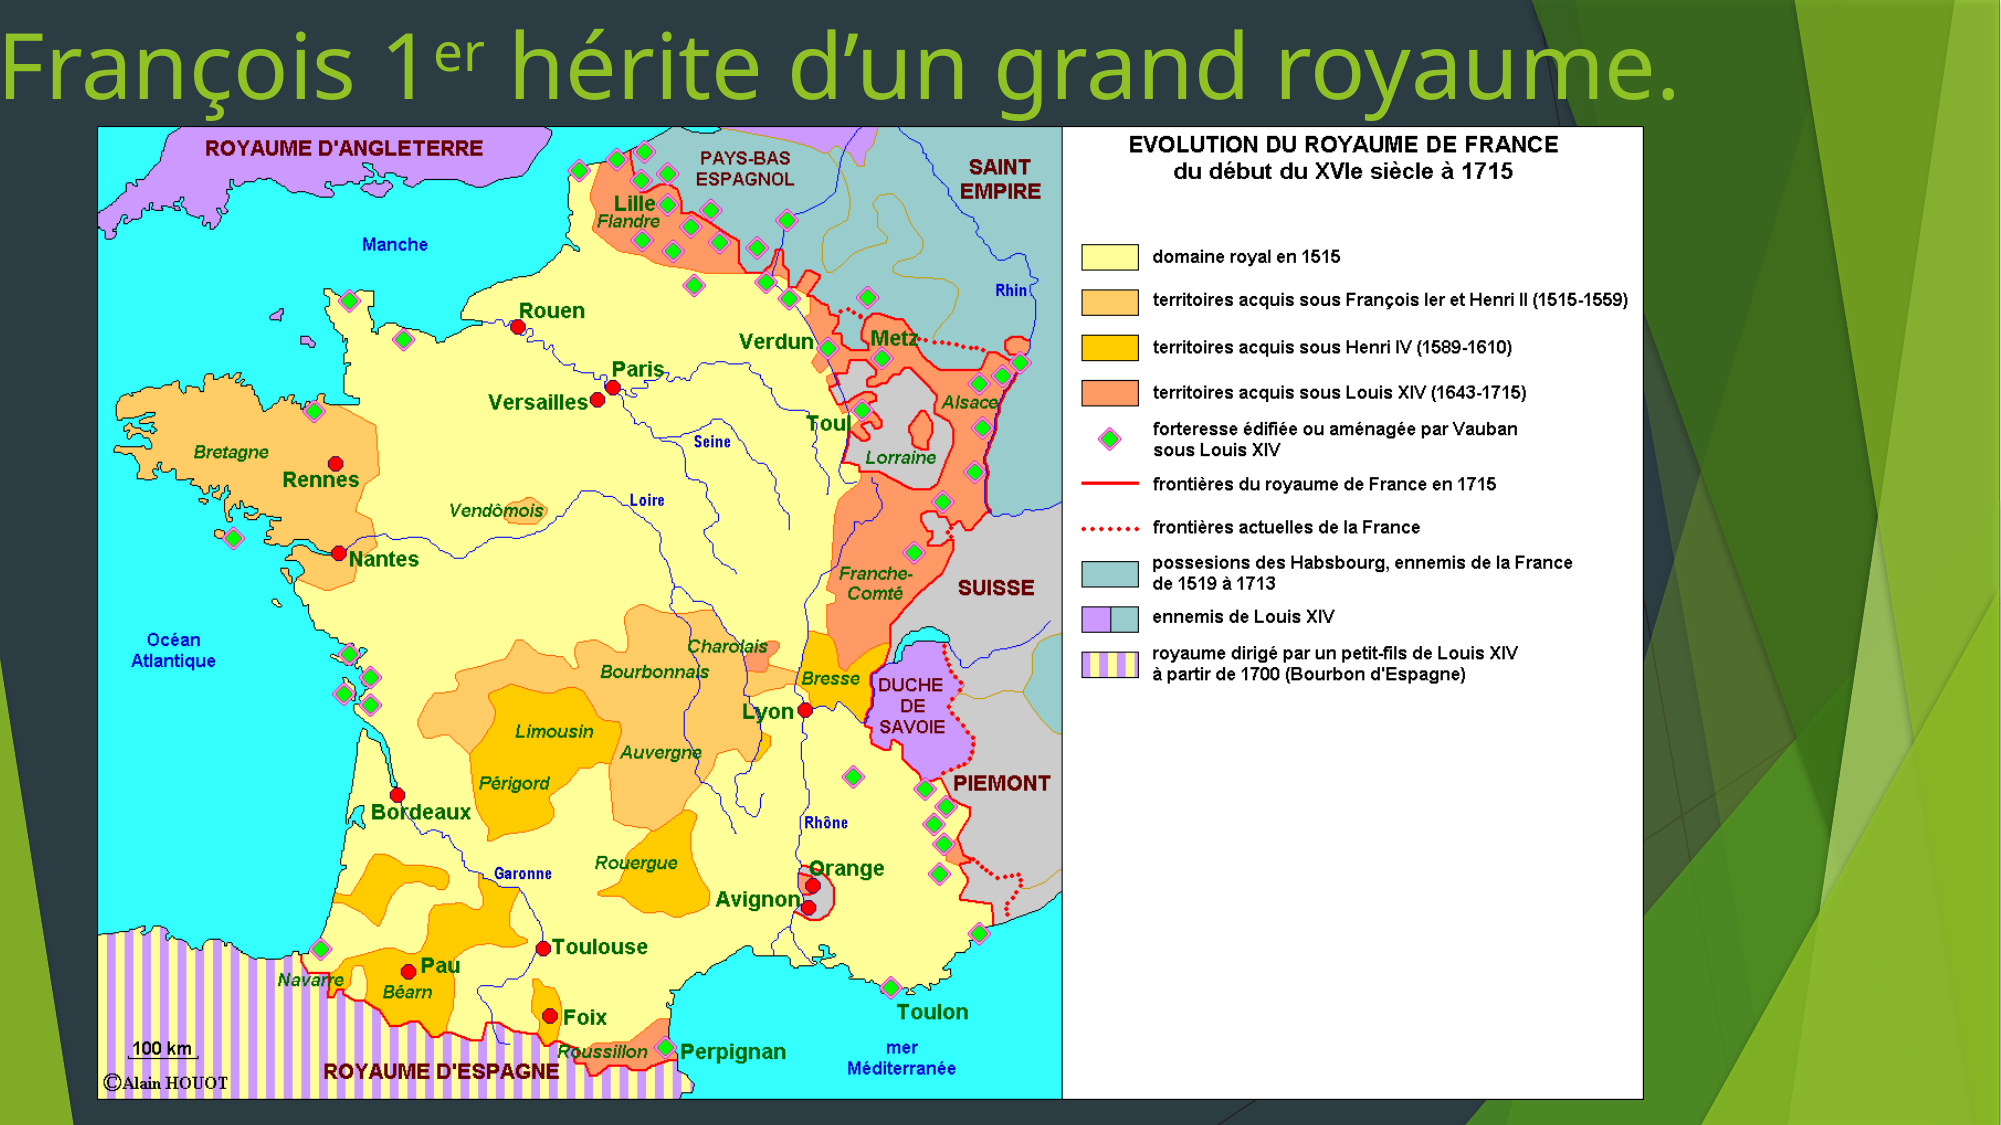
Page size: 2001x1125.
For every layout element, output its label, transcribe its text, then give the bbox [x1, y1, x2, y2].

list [97, 125, 1644, 1101]
title François 1er hérite d’un grand royaume. [0, 0, 1720, 166]
